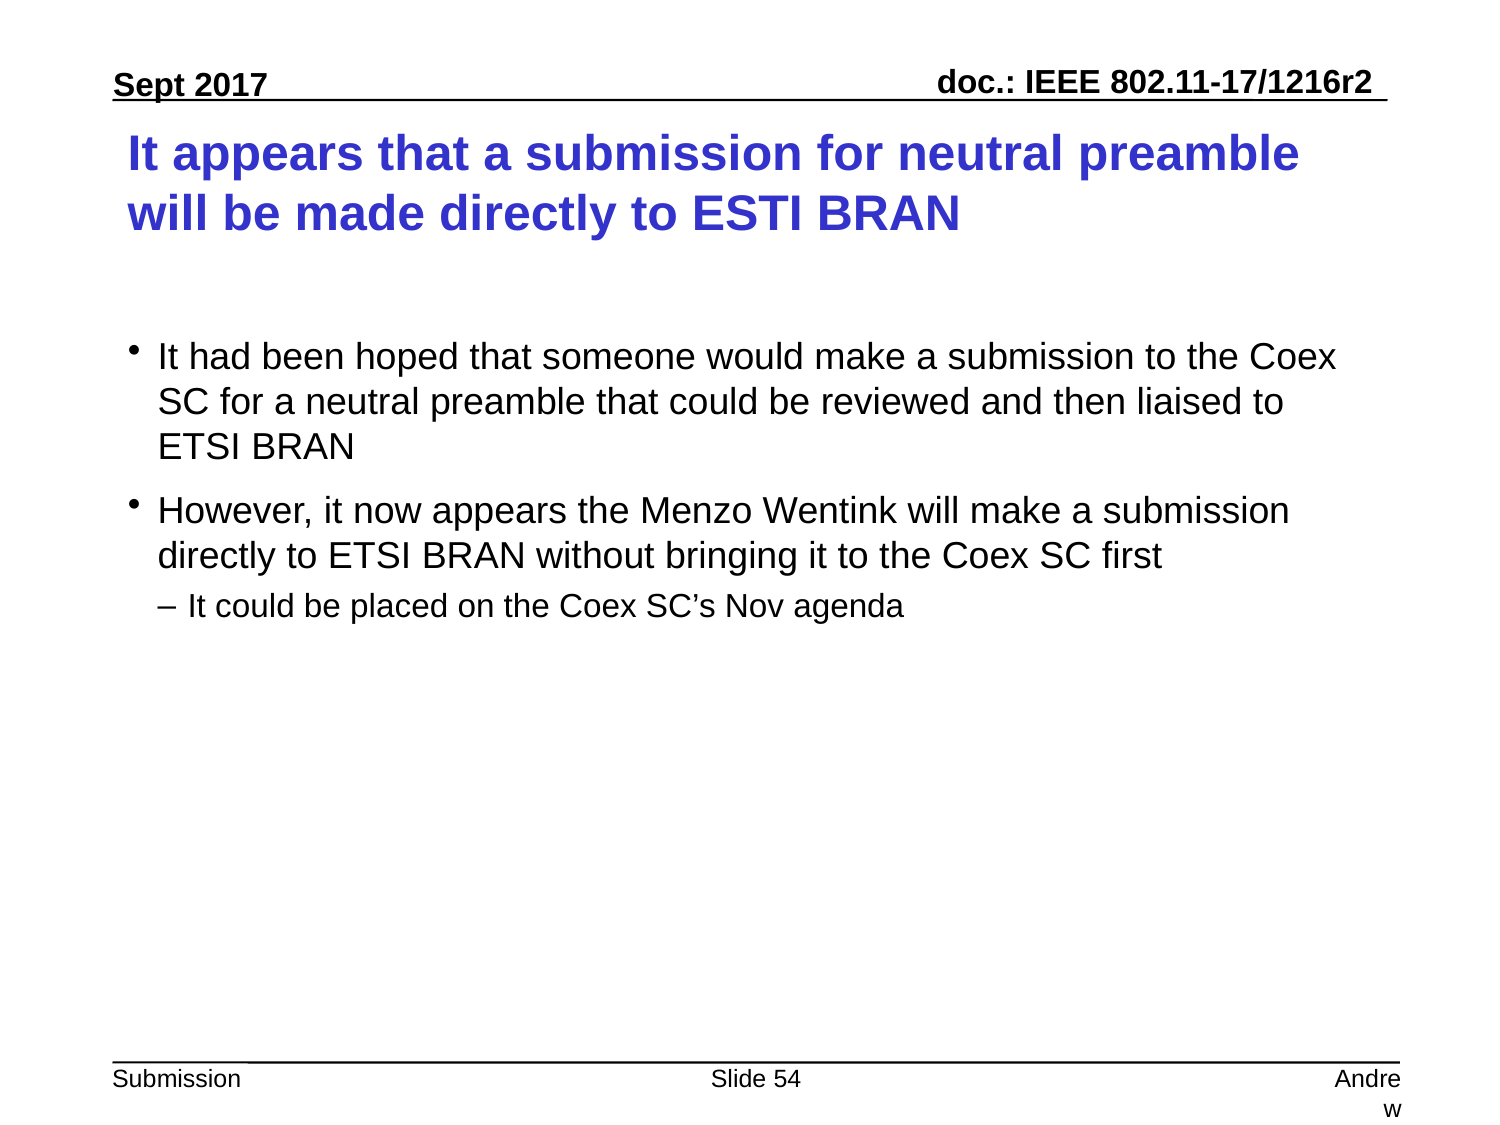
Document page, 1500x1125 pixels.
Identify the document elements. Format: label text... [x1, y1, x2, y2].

list It had been hoped that someone would make a submission to the Coex SC for a neutral preamble that could be reviewed and then liaised to ETSI BRAN However, it now appears the Menzo Wentink will make a submission directly to ETSI BRAN without bringing it to the Coex SC first It could be placed on the Coex SC’s Nov agenda [112, 324, 1388, 1000]
slide_number Slide 54 [709, 1061, 803, 1093]
title It appears that a submission for neutral preamble will be made directly to ESTI BRAN [112, 112, 1388, 288]
footer Andrew Myles, Cisco [1320, 1061, 1402, 1093]
